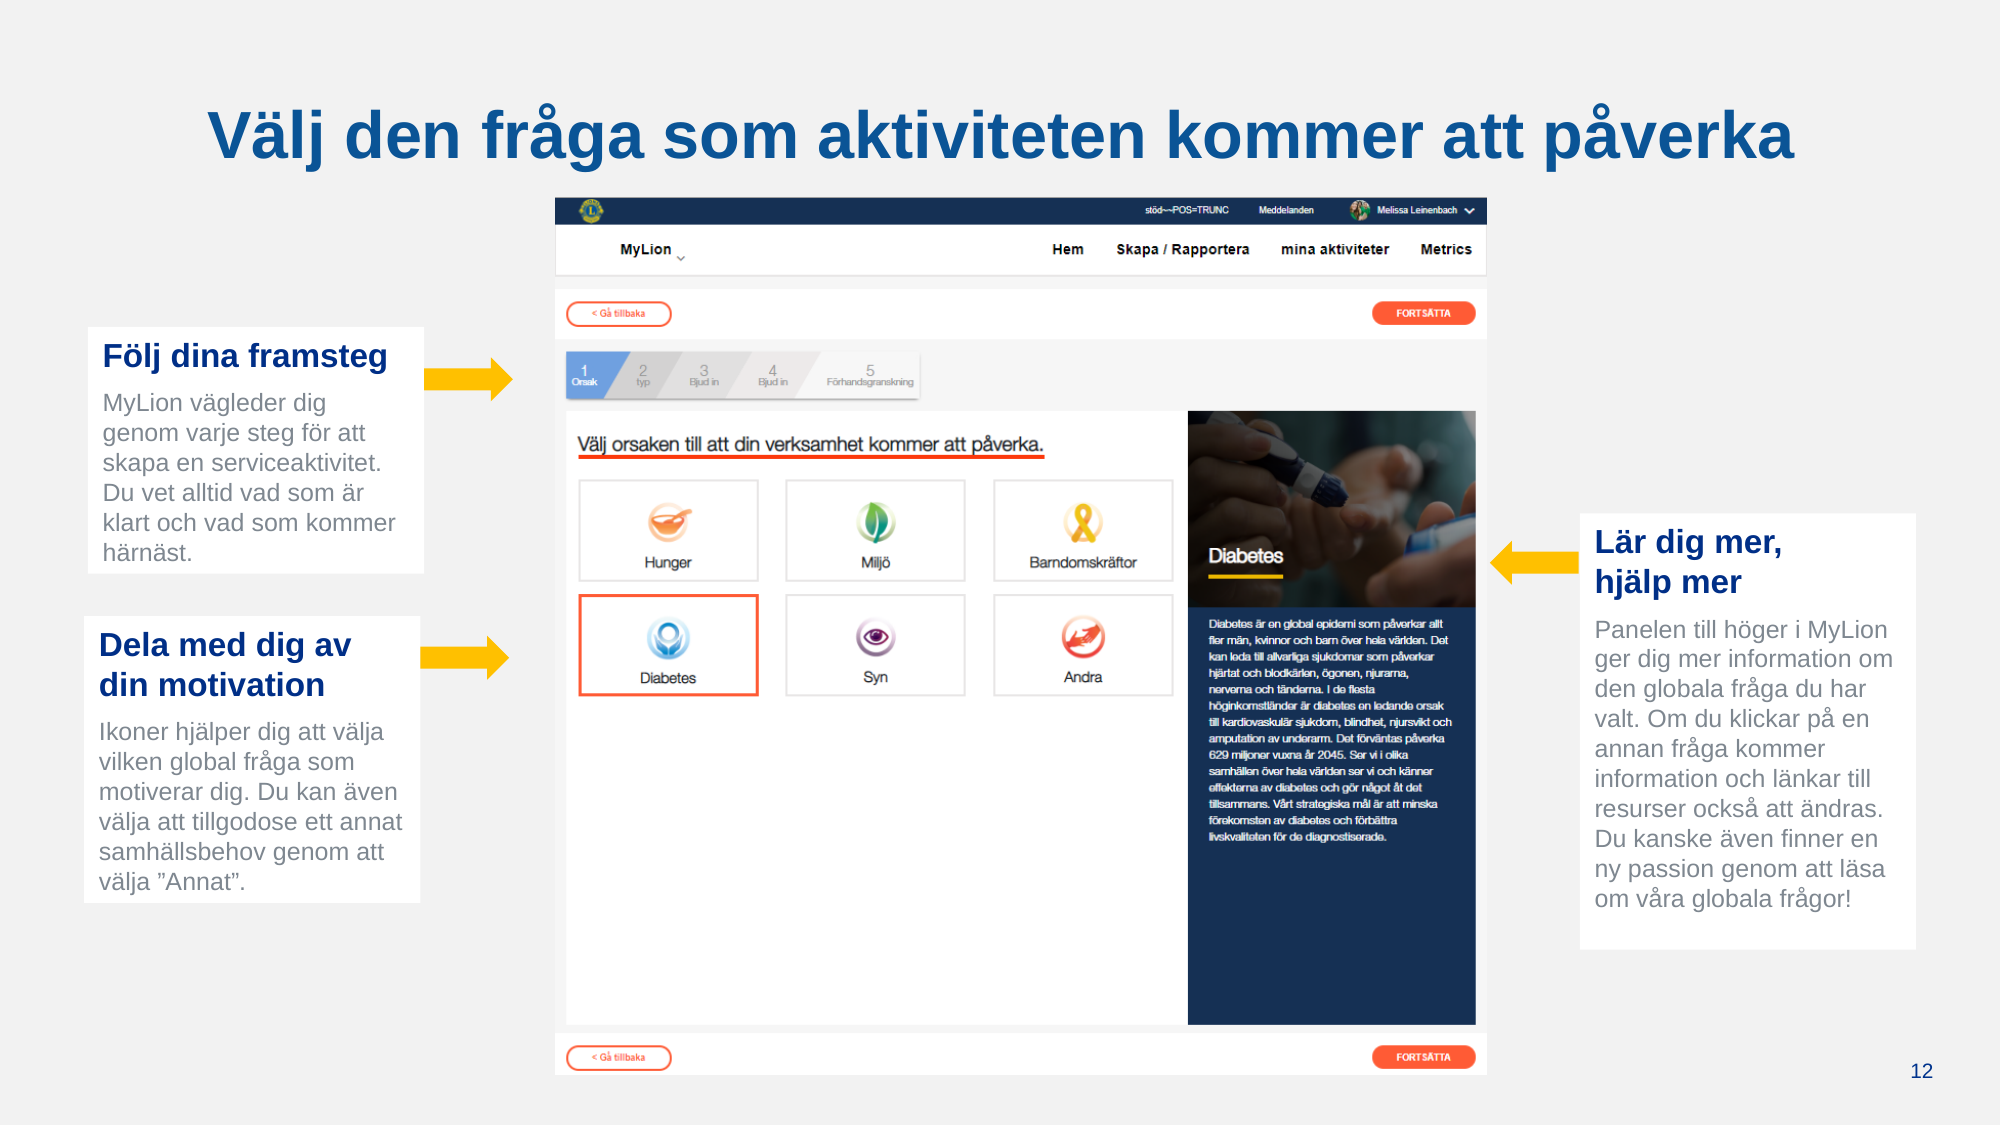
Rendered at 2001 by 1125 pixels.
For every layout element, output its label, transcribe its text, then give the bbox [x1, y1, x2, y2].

text_box Lär dig mer, hjälp mer Panelen till höger i MyLion ger dig mer information om den globala fråga du har valt. Om du klickar på en annan fråga kommer information och länkar till resurser också att ändras. Du kanske även finner en ny passion genom att läsa om våra globala frågor! [1579, 513, 1916, 950]
text_box Följ dina framsteg MyLion vägleder dig genom varje steg för att skapa en serviceaktivitet. Du vet alltid vad som är klart och vad som kommer härnäst. [87, 326, 425, 574]
text_box [424, 357, 513, 402]
text_box [420, 635, 510, 680]
picture [555, 196, 1487, 1075]
title Välj den fråga som aktiviteten kommer att påverka [68, 53, 1936, 180]
text_box [1491, 540, 1579, 585]
text_box Dela med dig av din motivation Ikoner hjälper dig att välja vilken global fråga som motiverar dig. Du kan även välja att tillgodose ett annat samhällsbehov genom att välja ”Annat”. [84, 616, 421, 903]
